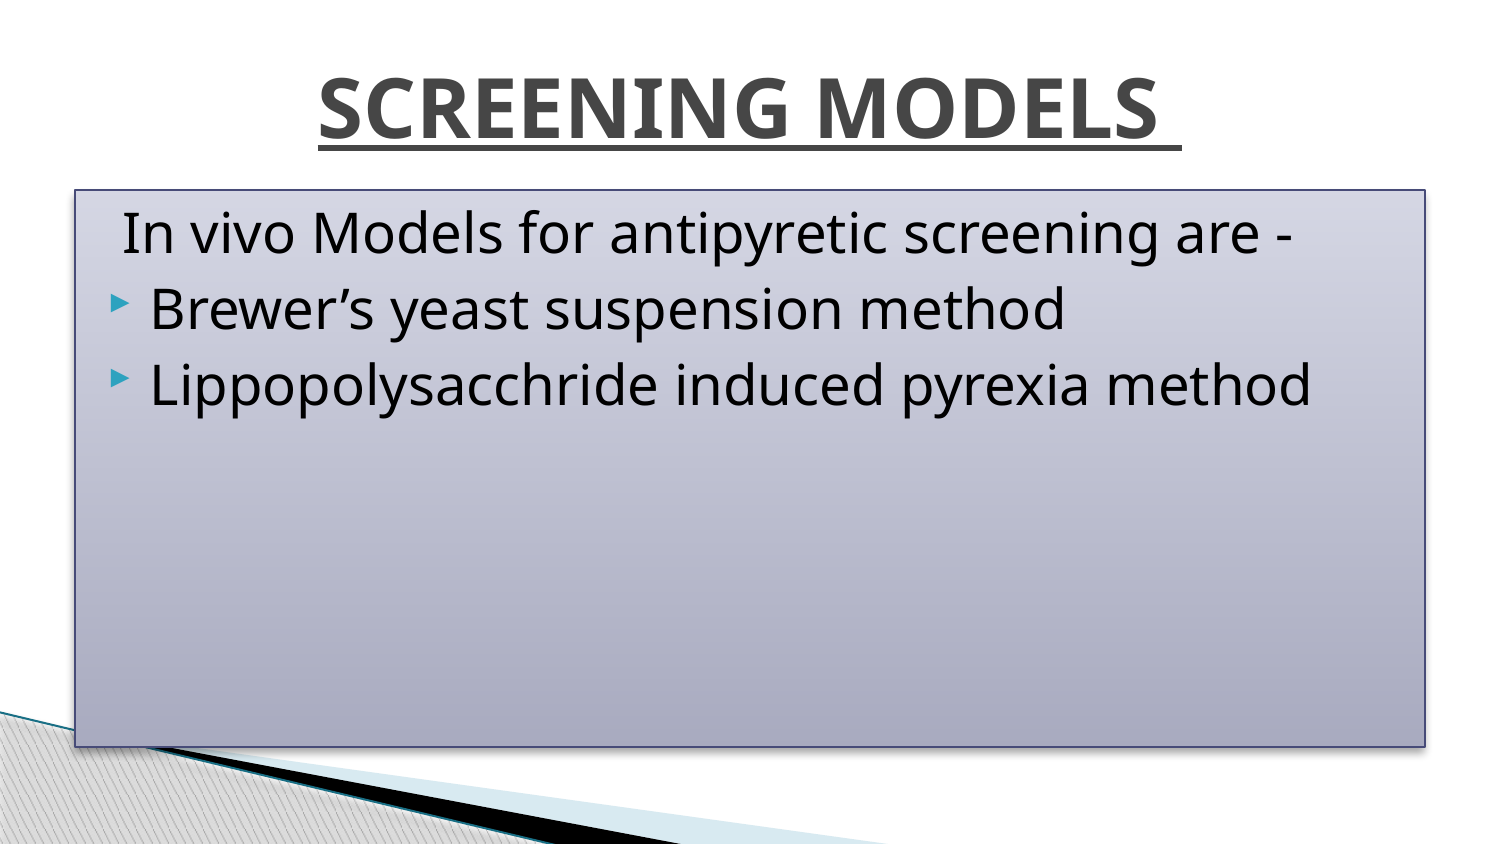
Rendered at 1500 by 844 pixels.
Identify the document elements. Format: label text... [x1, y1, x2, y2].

list In vivo Models for antipyretic screening are - Brewer’s yeast suspension method Lippopolysacchride induced pyrexia method [74, 189, 1426, 748]
title SCREENING MODELS [75, 33, 1425, 175]
